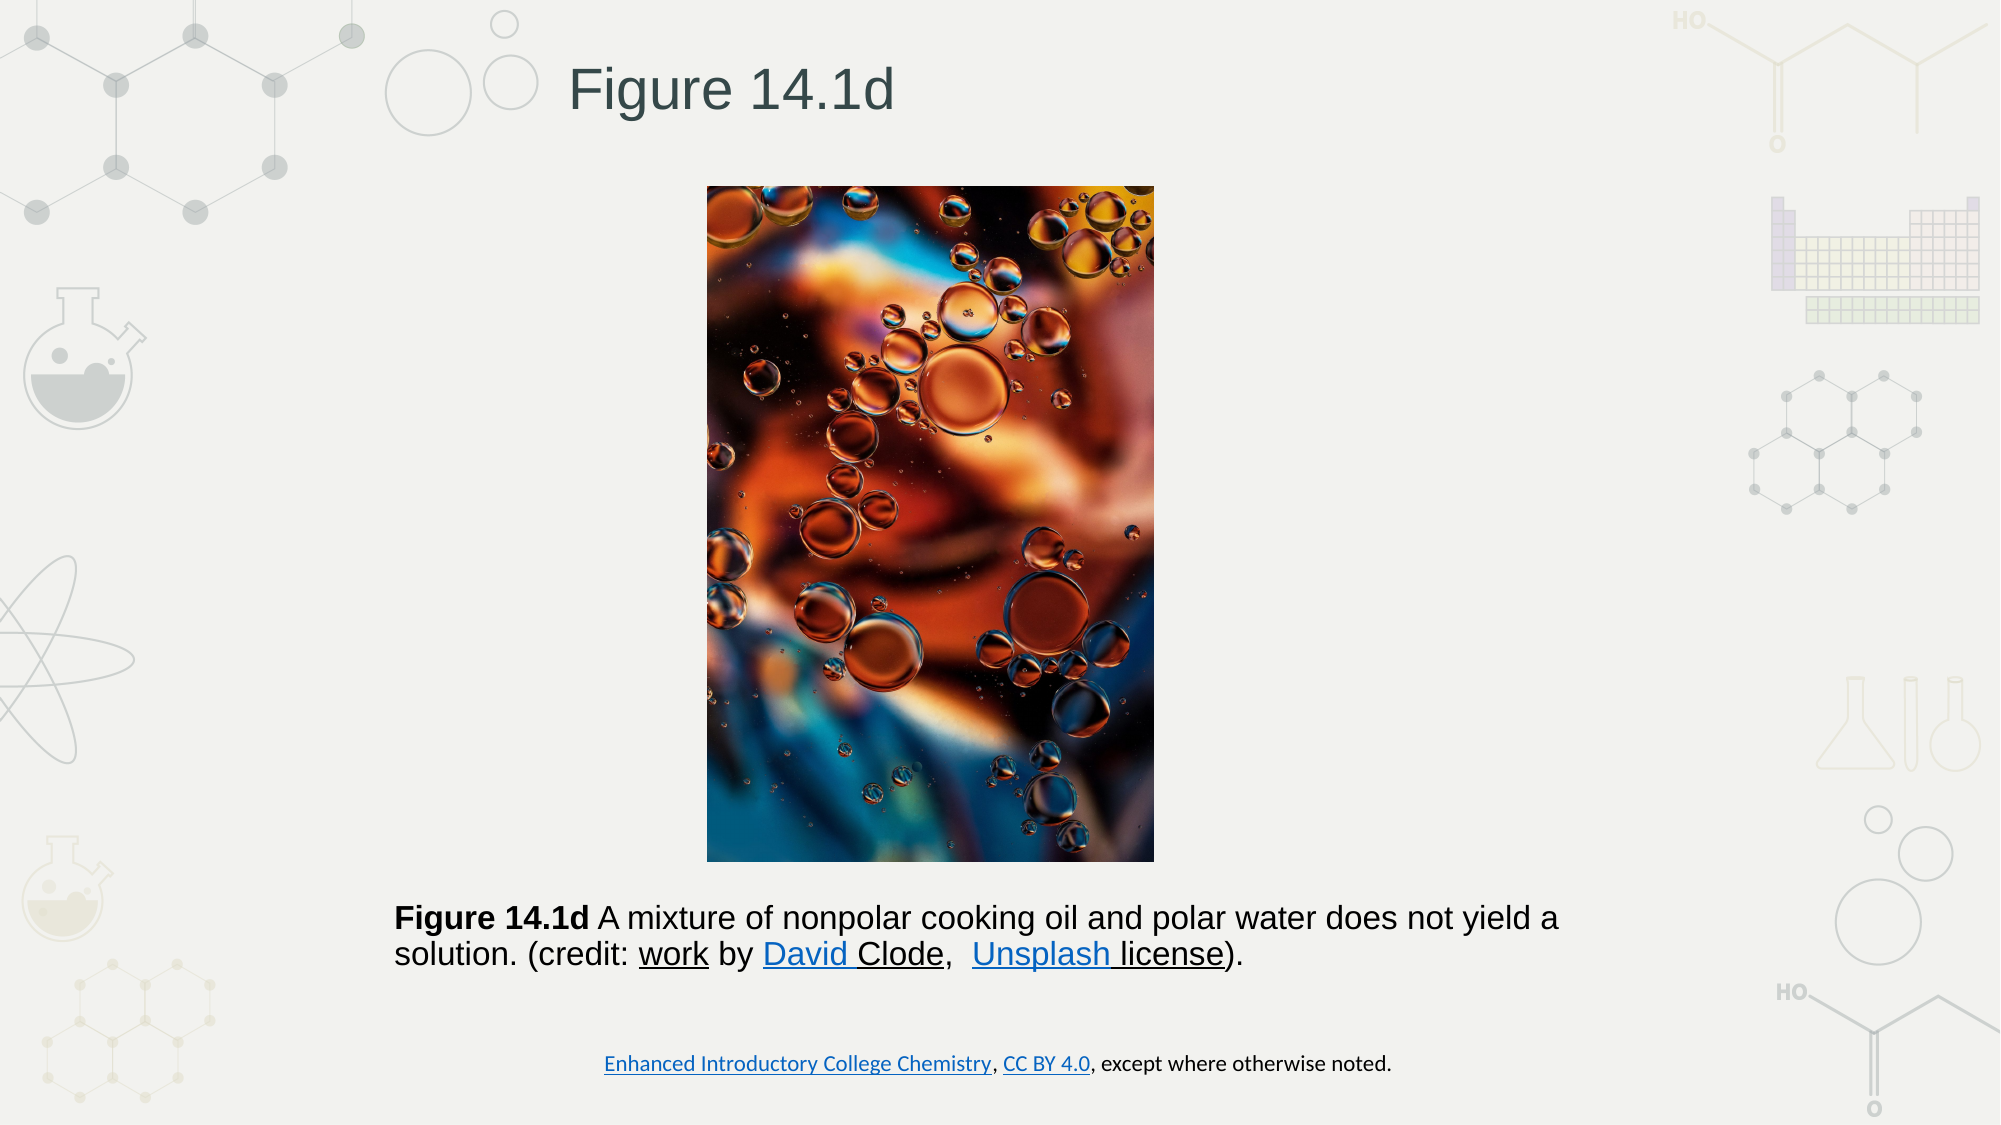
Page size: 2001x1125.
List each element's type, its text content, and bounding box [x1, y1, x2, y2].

title Figure 14.1d [553, 24, 915, 130]
picture [0, 0, 2001, 1125]
list Figure 14.1d A mixture of nonpolar cooking oil and polar water does not yield a solution. (credit: work by David Clode, Unsplash license). [379, 893, 1621, 1125]
